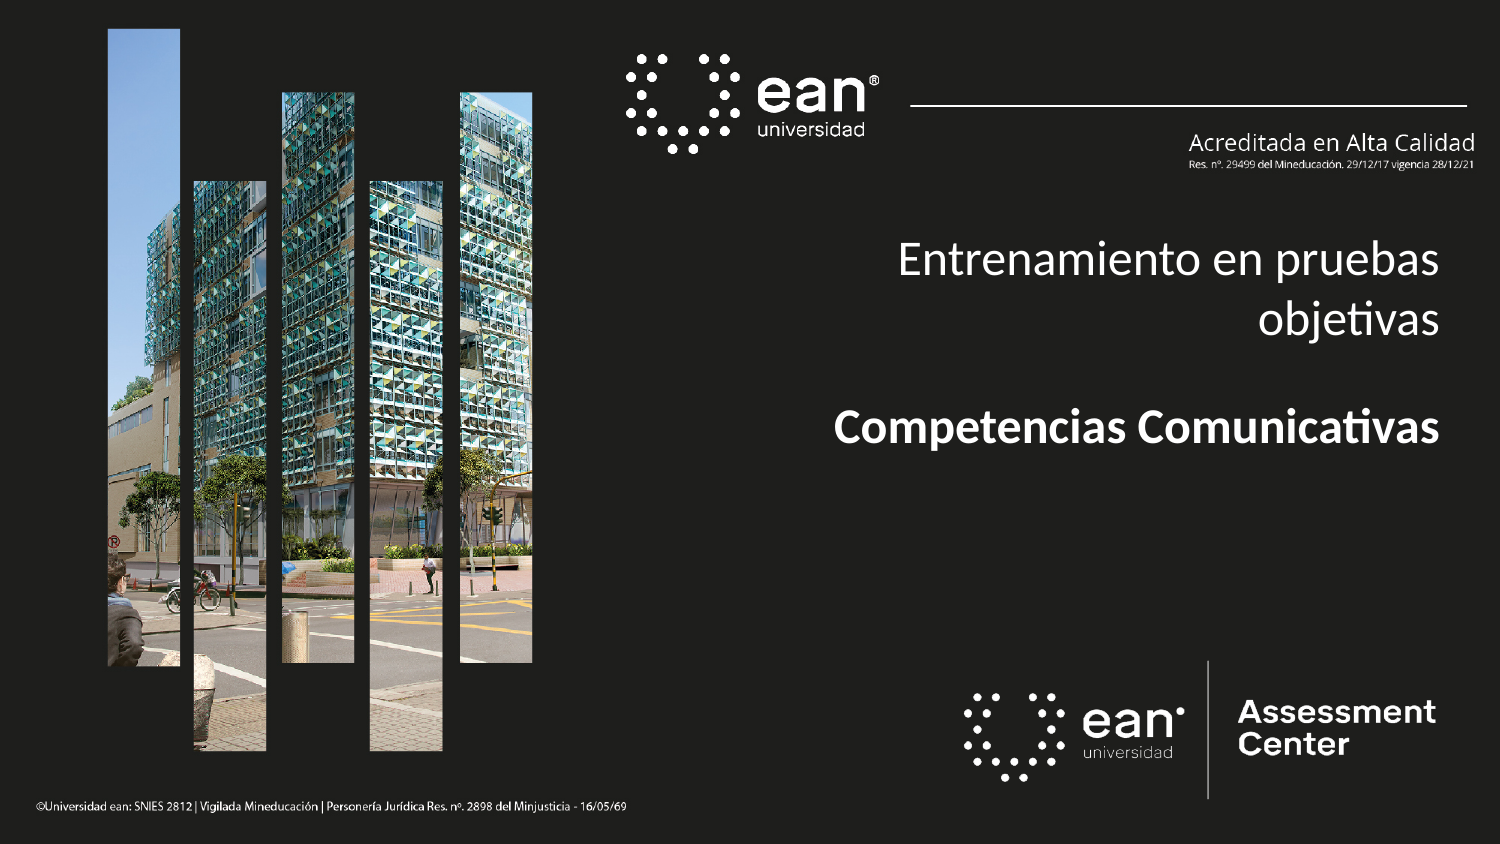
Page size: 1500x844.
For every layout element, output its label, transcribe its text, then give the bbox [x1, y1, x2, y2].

text_box Competencias Comunicativas [697, 385, 1455, 461]
picture [0, 0, 1500, 844]
text_box Entrenamiento en pruebas objetivas [697, 217, 1455, 353]
